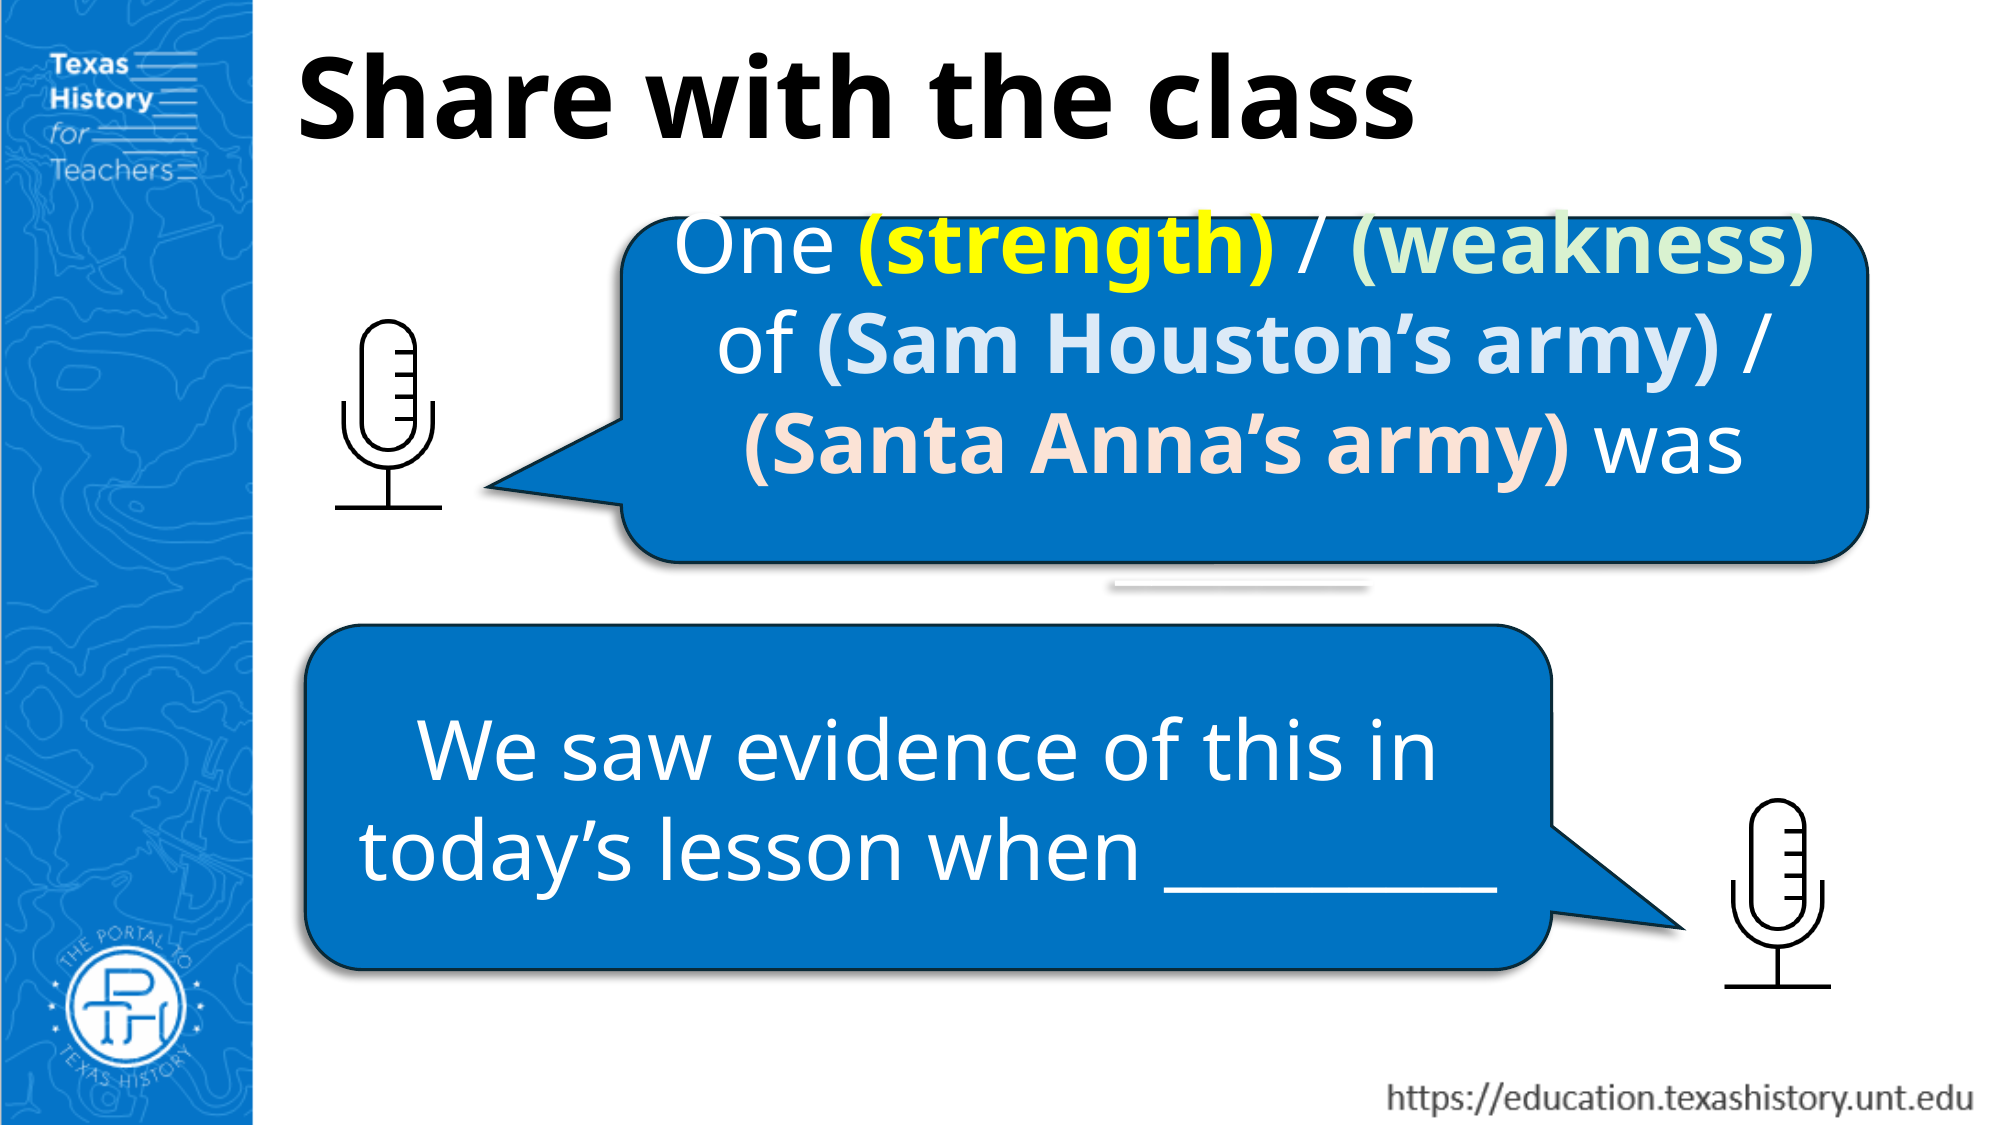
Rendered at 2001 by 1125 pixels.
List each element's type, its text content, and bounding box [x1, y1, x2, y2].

text_box One (strength) / (weakness) of (Sam Houston’s army) / (Santa Anna’s army) was _______ [495, 216, 1870, 565]
text_box We saw evidence of this in today’s lesson when _________ [303, 623, 1670, 972]
picture [0, 0, 2001, 1125]
title Share with the class [281, 2, 1944, 174]
